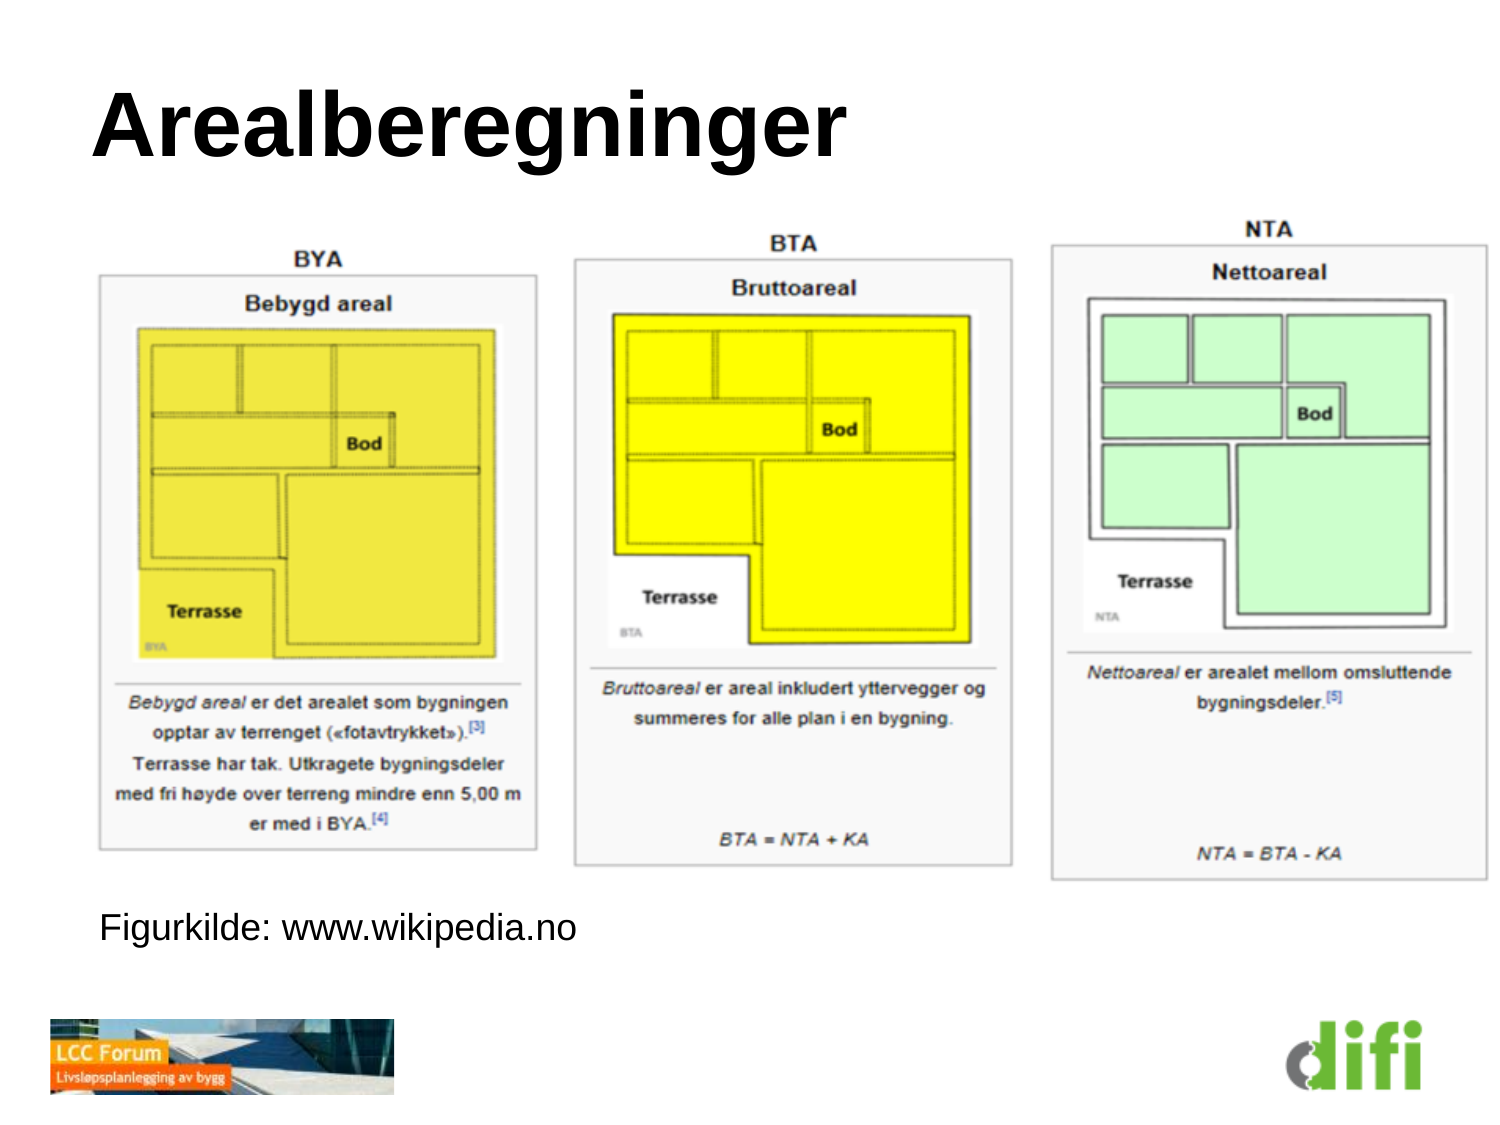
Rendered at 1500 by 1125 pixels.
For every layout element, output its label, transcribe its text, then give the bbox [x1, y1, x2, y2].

picture [54, 191, 1500, 896]
picture [1284, 1019, 1425, 1093]
title Arealberegninger [75, 26, 1425, 190]
picture [50, 1019, 395, 1095]
text_box Figurkilde: www.wikipedia.no [84, 904, 836, 955]
